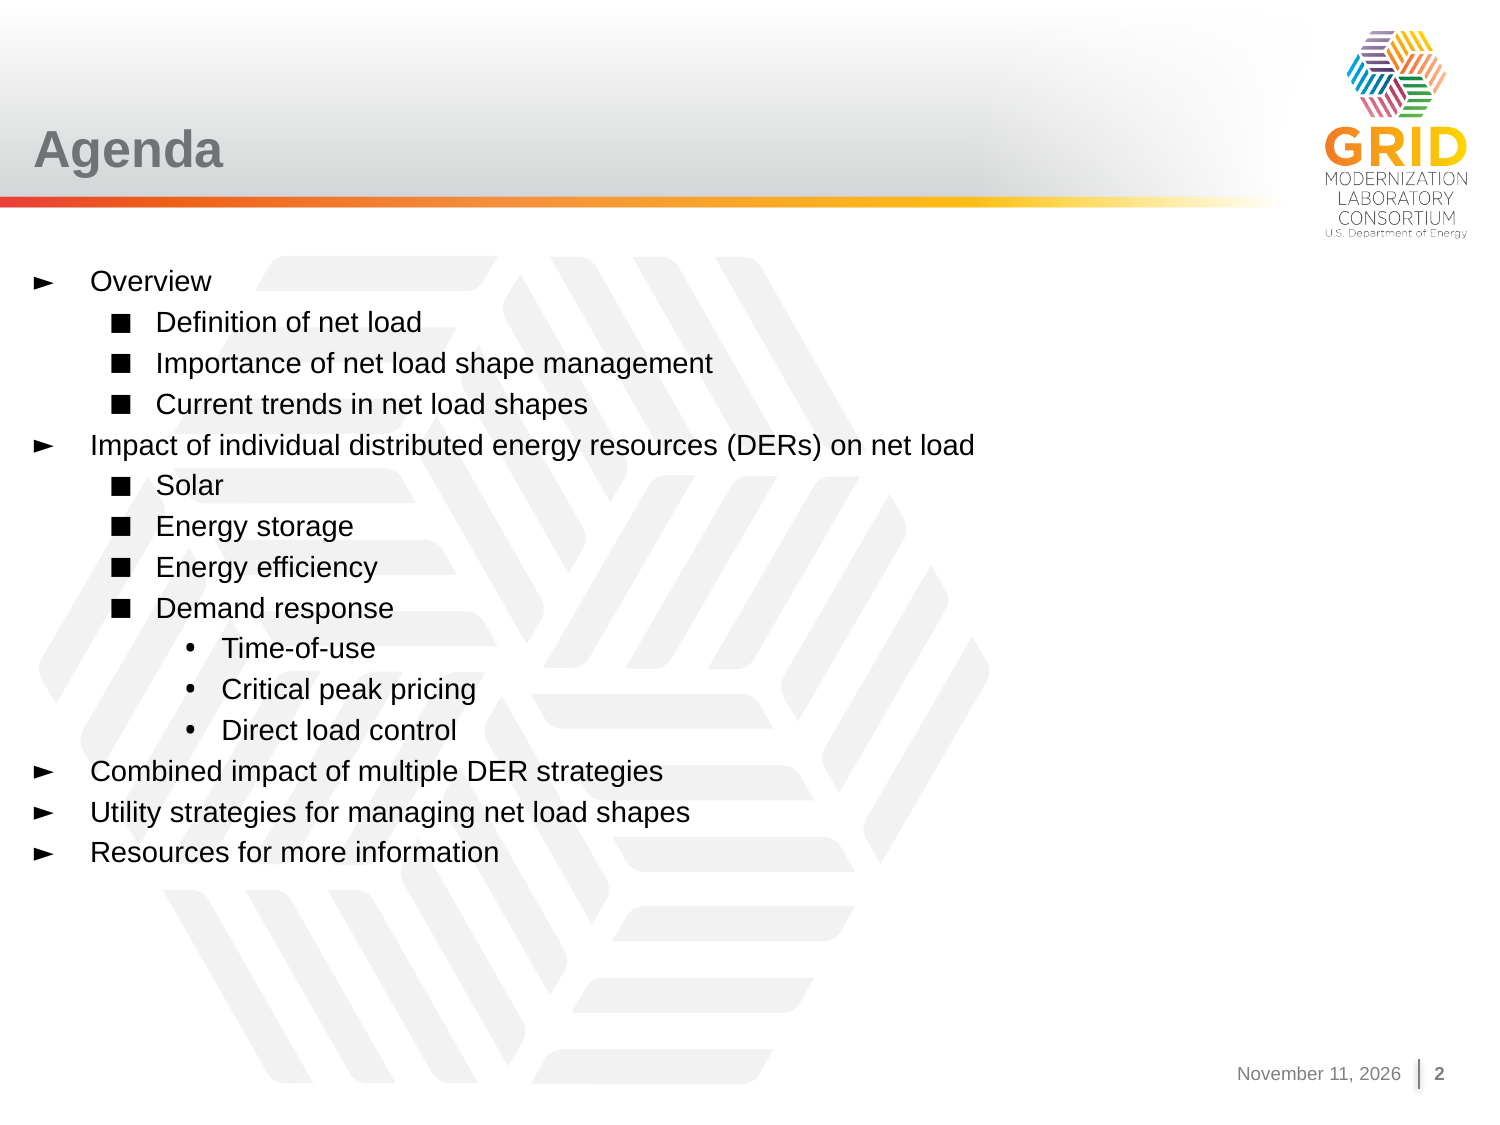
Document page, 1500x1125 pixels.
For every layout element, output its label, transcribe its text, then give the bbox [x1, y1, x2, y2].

title Agenda [33, 45, 1128, 178]
list Overview Definition of net load Importance of net load shape management Current trends in net load shapes Impact of individual distributed energy resources (DERs) on net load Solar Energy storage Energy efficiency Demand response Time-of-use Critical peak pricing Direct load control Combined impact of multiple DER strategies Utility strategies for managing net load shapes Resources for more information [33, 262, 1454, 1080]
picture [0, 0, 1500, 1125]
